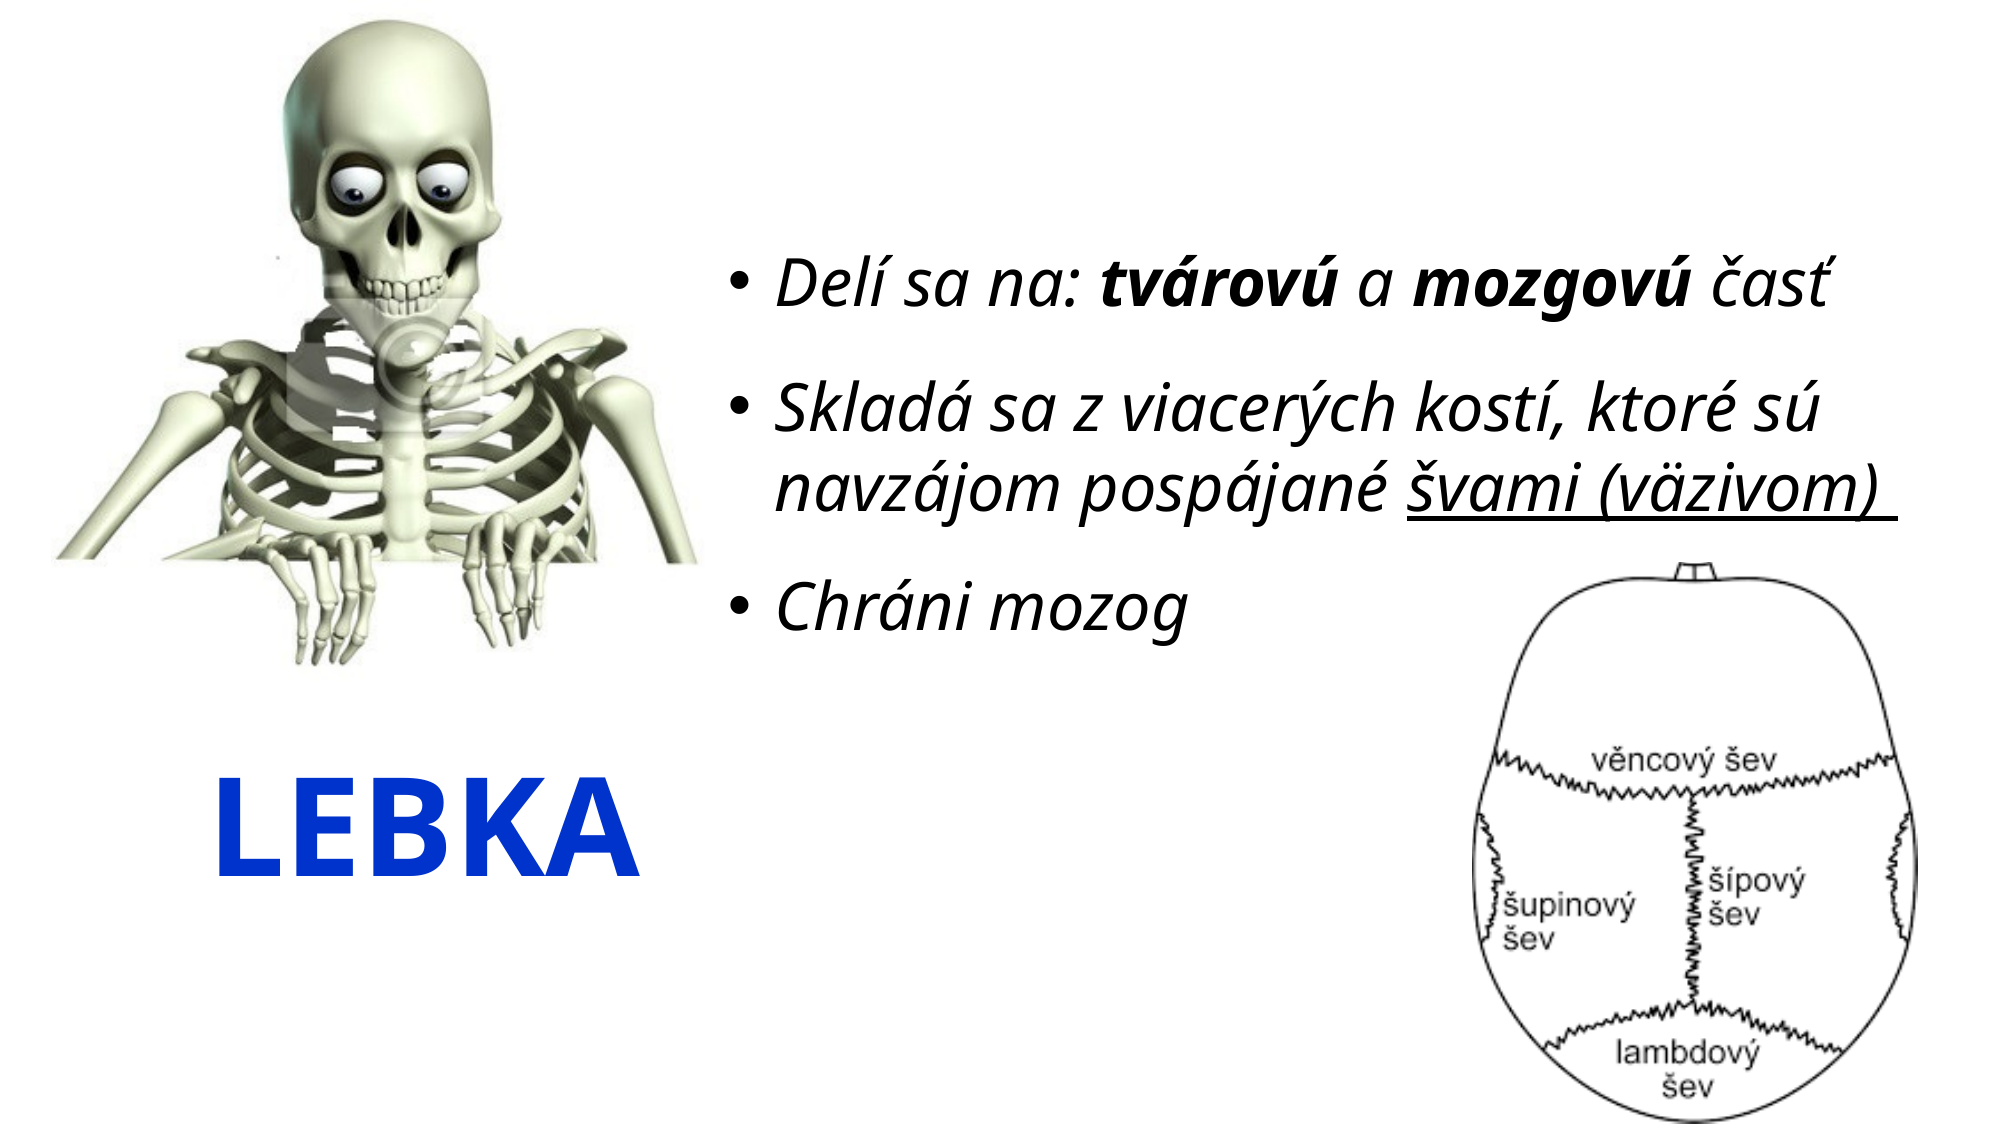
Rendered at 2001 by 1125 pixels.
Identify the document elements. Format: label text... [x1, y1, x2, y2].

text_box Delí sa na: tvárovú a mozgovú časť Skladá sa z viacerých kostí, ktoré sú navzájom pospájané švami (väzivom) Chráni mozog [713, 232, 1963, 812]
picture [51, 0, 720, 709]
picture [1472, 562, 1918, 1124]
title LEBKA [192, 723, 1472, 941]
